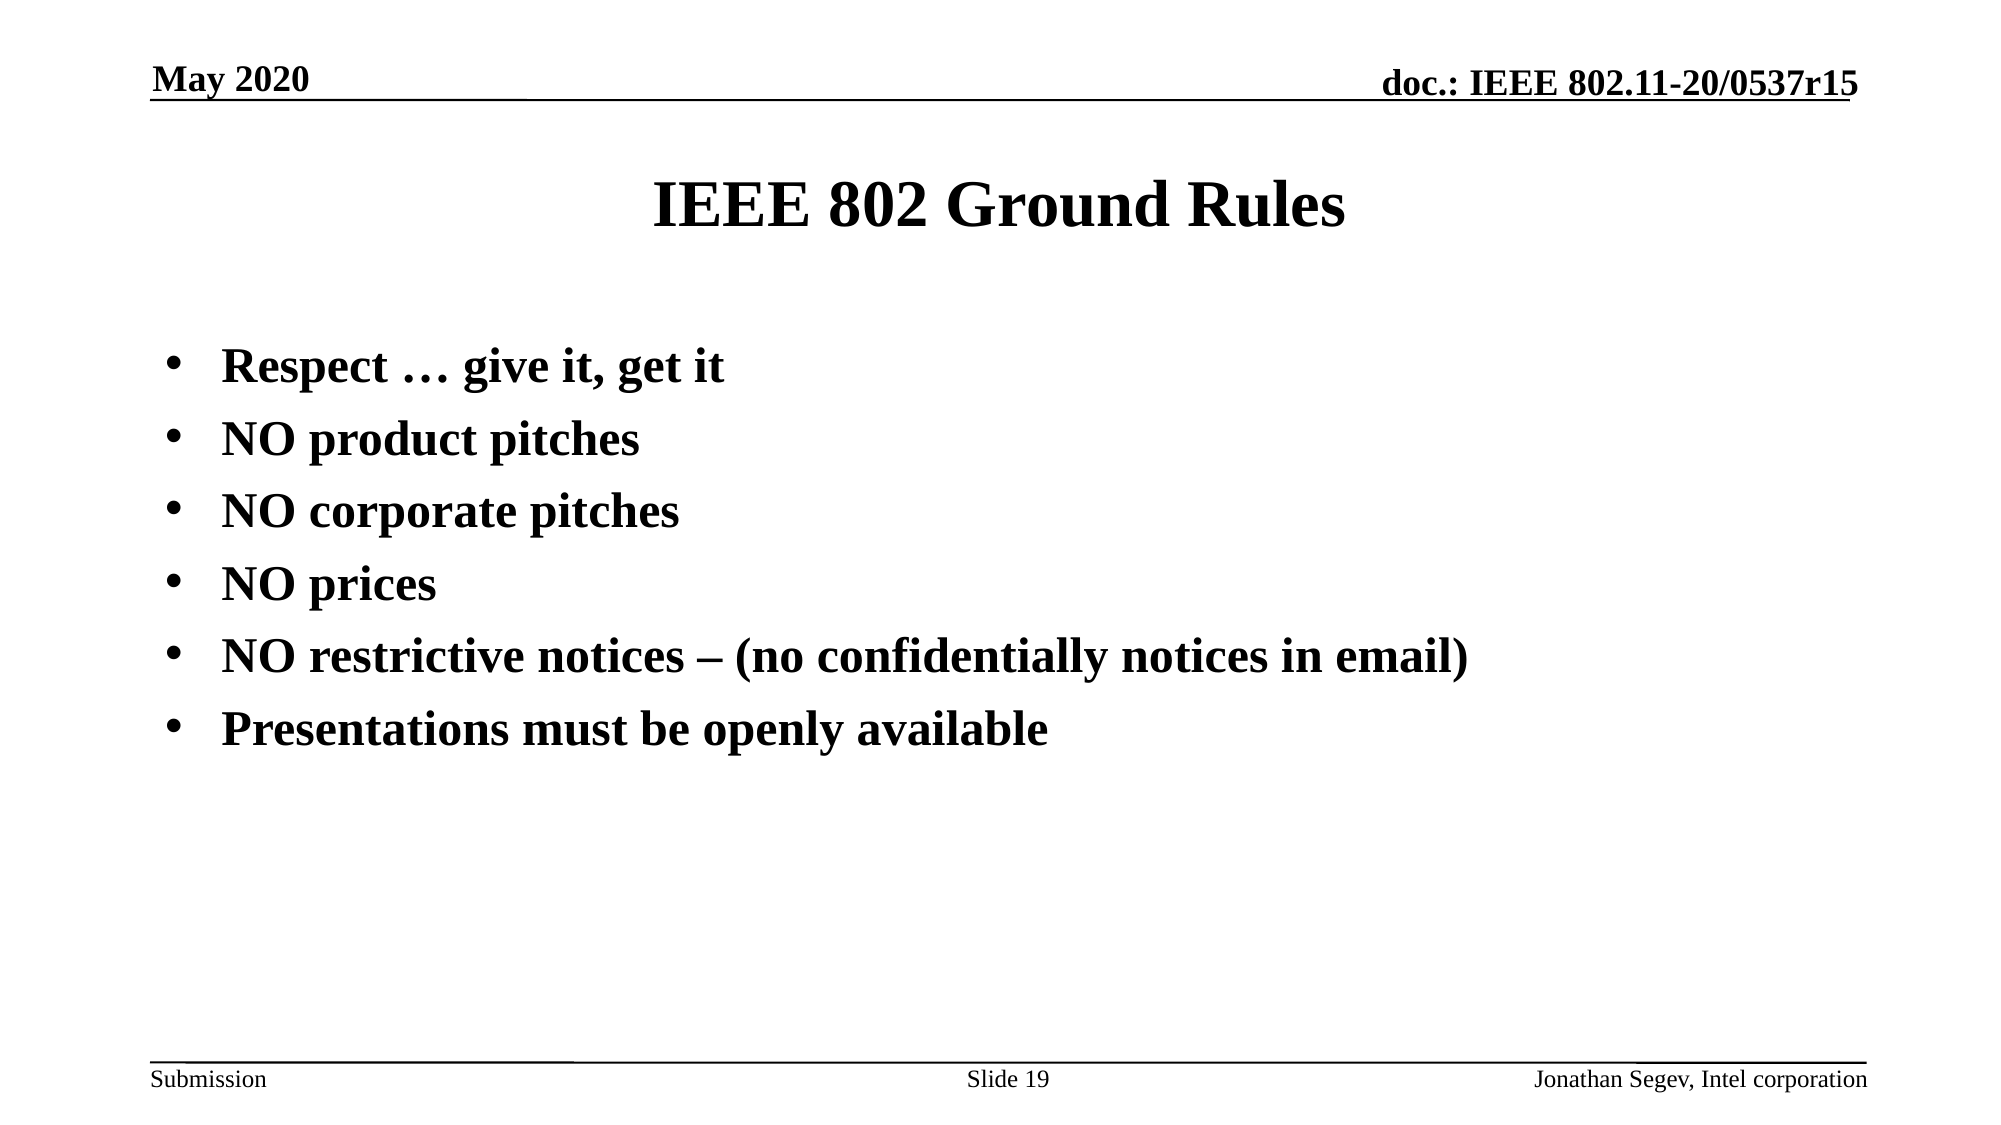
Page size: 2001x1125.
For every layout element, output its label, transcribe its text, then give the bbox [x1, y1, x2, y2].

title IEEE 802 Ground Rules [149, 112, 1850, 288]
list Respect … give it, get it NO product pitches NO corporate pitches NO prices NO restrictive notices – (no confidentially notices in email) Presentations must be openly available [149, 324, 1850, 1000]
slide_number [152, 54, 563, 100]
slide_number Slide 19 [950, 1061, 1067, 1123]
footer Jonathan Segev, Intel corporation [1171, 1061, 1869, 1093]
